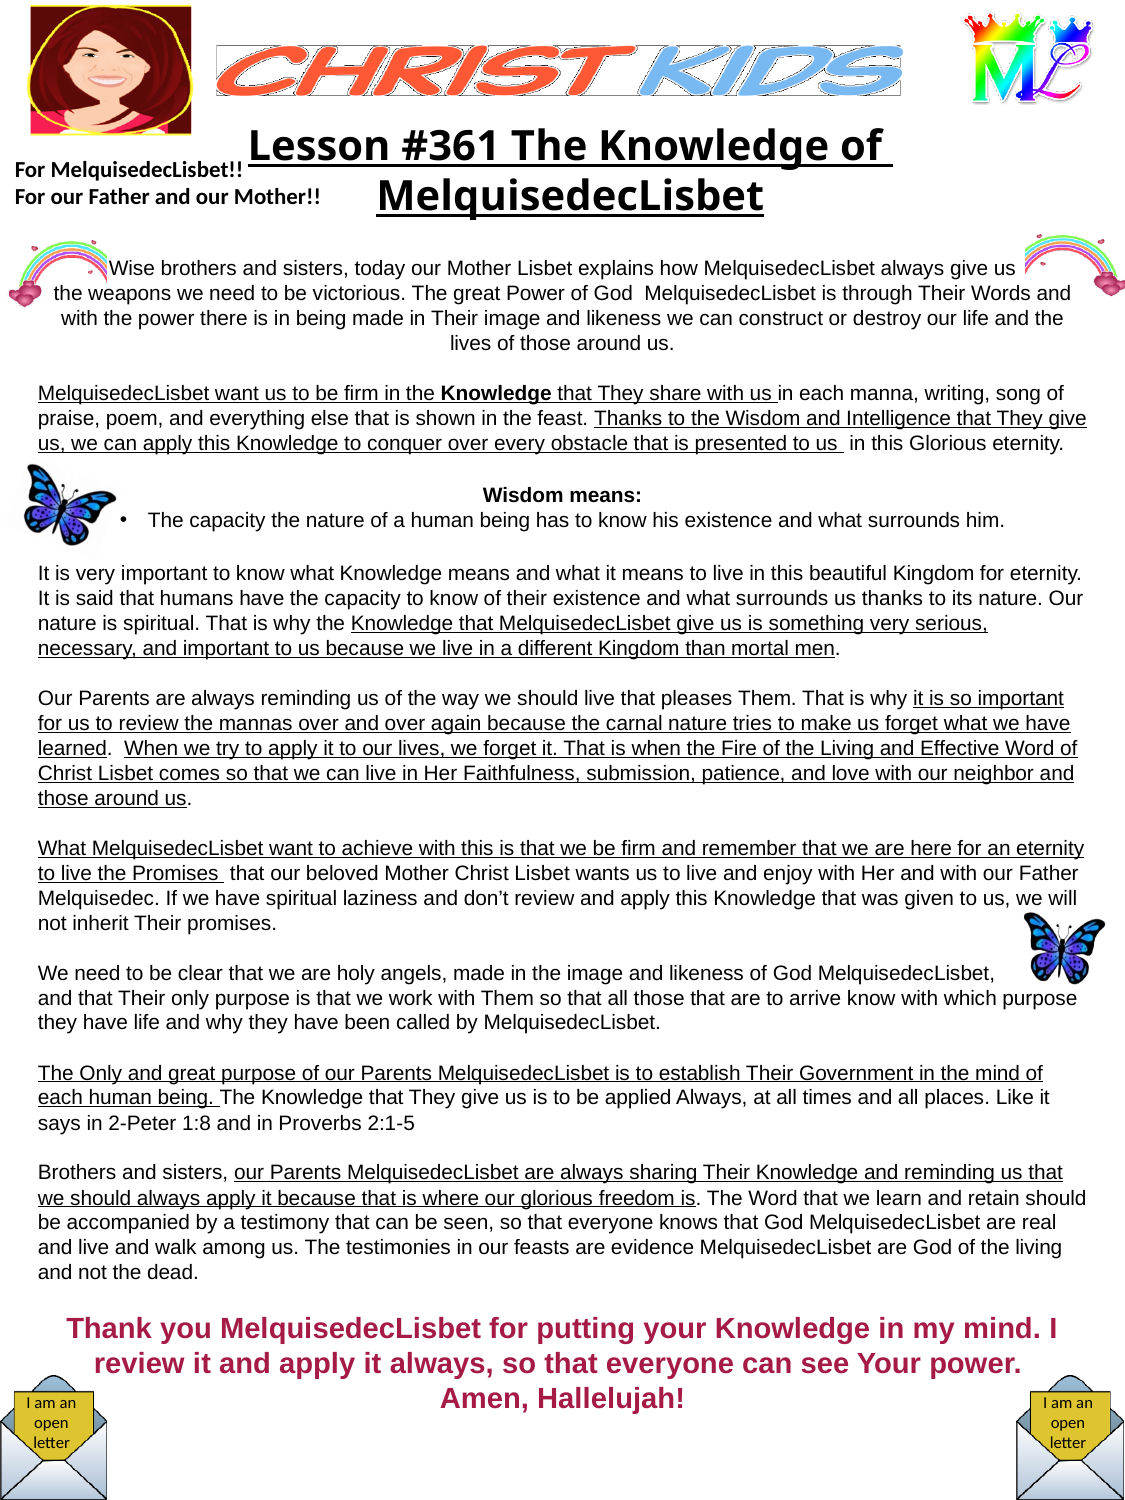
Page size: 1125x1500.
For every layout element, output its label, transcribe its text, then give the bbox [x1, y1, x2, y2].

picture [7, 240, 107, 308]
text_box Lesson #361 The Knowledge of MelquisedecLisbet [84, 111, 1056, 227]
picture [958, 9, 1097, 105]
text_box For MelquisedecLisbet!! For our Father and our Mother!! [0, 146, 84, 217]
text_box Wise brothers and sisters, today our Mother Lisbet explains how MelquisedecLisbet always give us the weapons we need to be victorious. The great Power of God MelquisedecLisbet is through Their Words and with the power there is in being made in Their image and likeness we can construct or destroy our life and the lives of those around us. MelquisedecLisbet want us to be firm in the Knowledge that They share with us in each manna, writing, song of praise, poem, and everything else that is shown in the feast. Thanks to the Wisdom and Intelligence that They give us, we can apply this Knowledge to conquer over every obstacle that is presented to us in this Glorious eternity. Wisdom means: The capacity the nature of a human being has to know his existence and what surrounds him. It is very important to know what Knowledge means and what it means to live in this beautiful Kingdom for eternity. It is said that humans have the capacity to know of their existence and what surrounds us thanks to its nature. Our nature is spiritual. That is why the Knowledge that MelquisedecLisbet give us is something very serious, necessary, and important to us because we live in a different Kingdom than mortal men. Our Parents are always reminding us of the way we should live that pleases Them. That is why it is so important for us to review the mannas over and over again because the carnal nature tries to make us forget what we have learned. When we try to apply it to our lives, we forget it. That is when the Fire of the Living and Effective Word of Christ Lisbet comes so that we can live in Her Faithfulness, submission, patience, and love with our neighbor and those around us. What MelquisedecLisbet want to achieve with this is that we be firm and remember that we are here for an eternity to live the Promises that our beloved Mother Christ Lisbet wants us to live and enjoy with Her and with our Father Melquisedec. If we have spiritual laziness and don’t review and apply this Knowledge that was given to us, we will not inherit Their promises. We need to be clear that we are holy angels, made in the image and likeness of God MelquisedecLisbet, and that Their only purpose is that we work with Them so that all those that are to arrive know with which purpose they have life and why they have been called by MelquisedecLisbet. The Only and great purpose of our Parents MelquisedecLisbet is to establish Their Government in the mind of each human being. The Knowledge that They give us is to be applied Always, at all times and all places. Like it says in 2-Peter 1:8 and in Proverbs 2:1-5 Brothers and sisters, our Parents MelquisedecLisbet are always sharing Their Knowledge and reminding us that we should always apply it because that is where our glorious freedom is. The Word that we learn and retain should be accompanied by a testimony that can be seen, so that everyone knows that God MelquisedecLisbet are real and live and walk among us. The testimonies in our feasts are evidence MelquisedecLisbet are God of the living and not the dead. Thank you MelquisedecLisbet for putting your Knowledge in my mind. I review it and apply it always, so that everyone can see Your power. Amen, Hallelujah! [23, 247, 1102, 1422]
picture [1025, 234, 1125, 297]
picture [20, 2, 906, 138]
picture [1016, 1375, 1124, 1500]
picture [1016, 904, 1108, 991]
picture [0, 1375, 107, 1500]
picture [4, 455, 121, 559]
